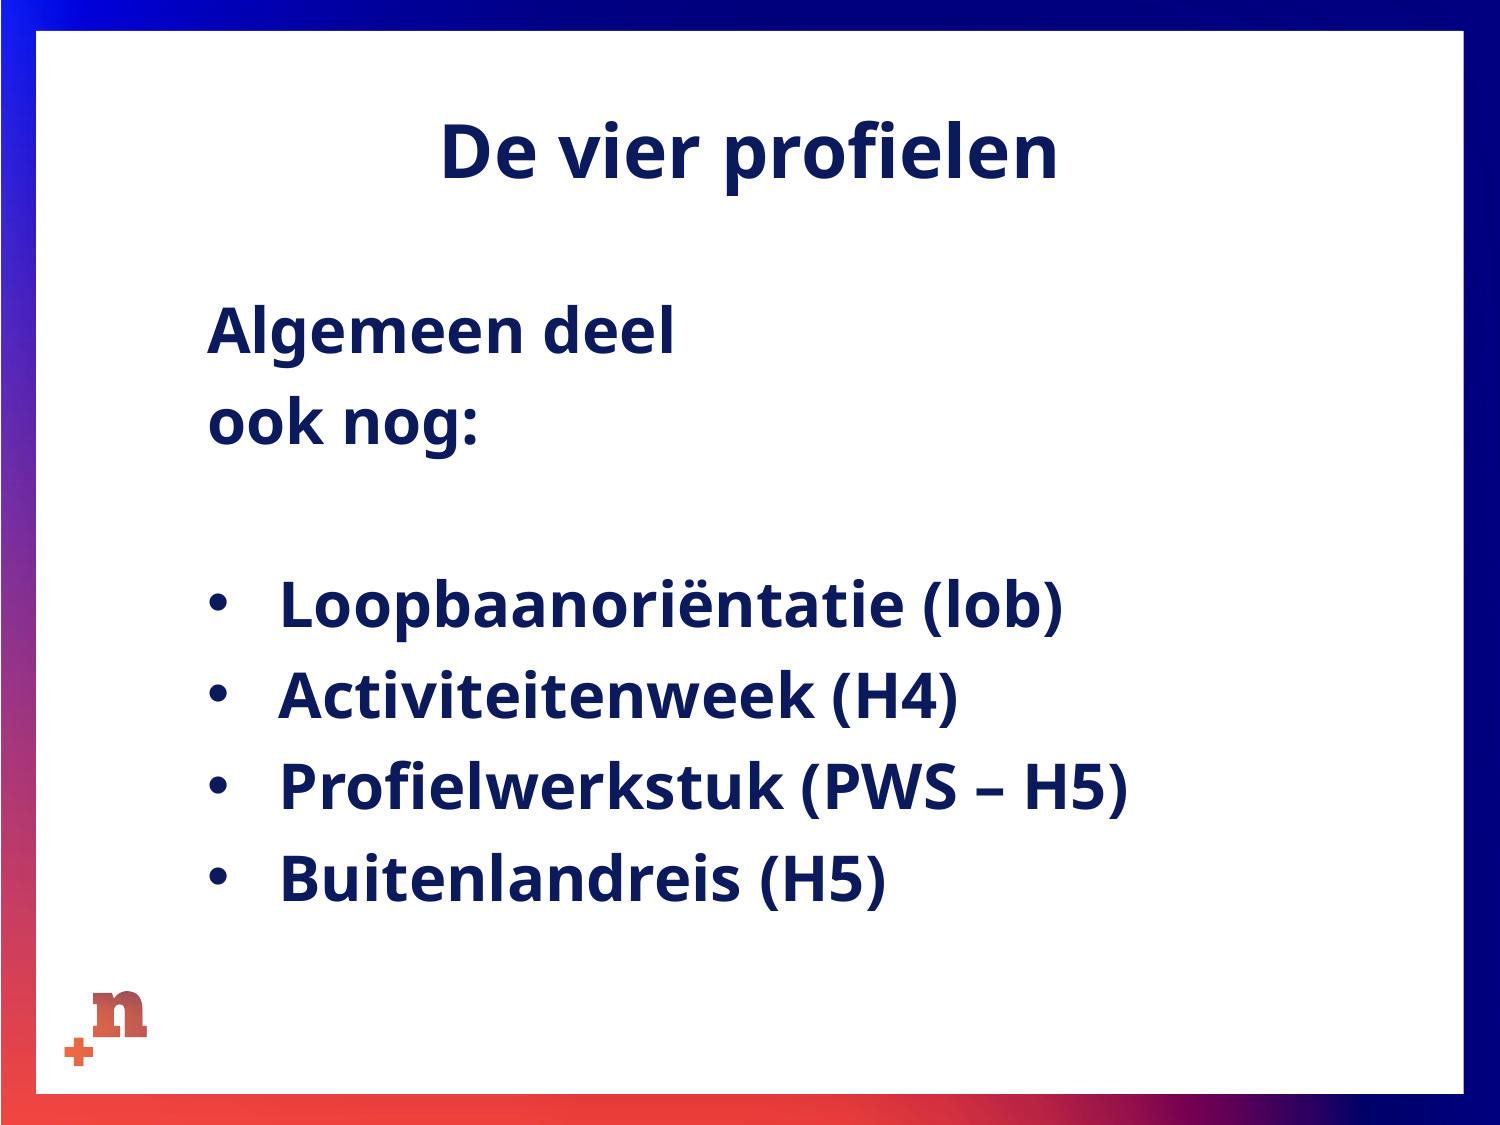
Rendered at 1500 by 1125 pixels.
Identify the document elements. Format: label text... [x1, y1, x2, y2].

list Algemeen deel ook nog: Loopbaanoriëntatie (lob) Activiteitenweek (H4) Profielwerkstuk (PWS – H5) Buitenlandreis (H5) [120, 267, 1379, 925]
title De vier profielen [120, 60, 1380, 249]
picture [2, 0, 1500, 1125]
